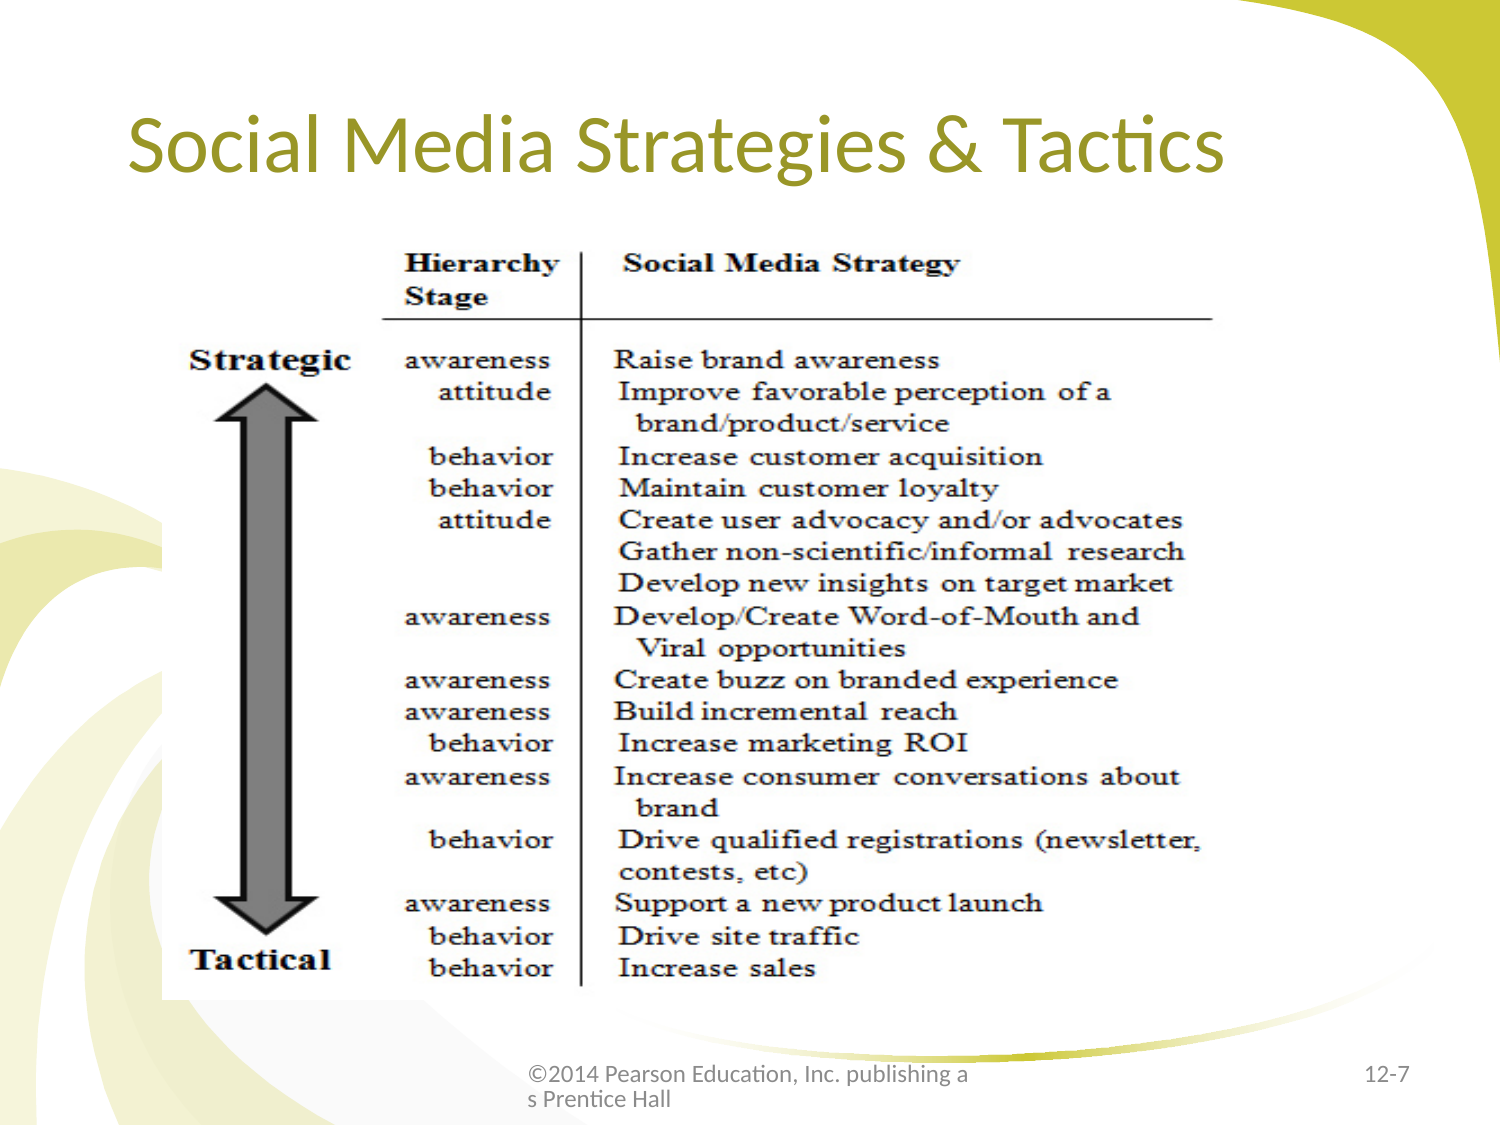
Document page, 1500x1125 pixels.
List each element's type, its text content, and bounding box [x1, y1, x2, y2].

picture [162, 237, 1238, 1001]
title Social Media Strategies & Tactics [112, 45, 1425, 233]
slide_number 12-7 [1074, 1042, 1425, 1103]
footer ©2014 Pearson Education, Inc. publishing as Prentice Hall [512, 1042, 988, 1103]
